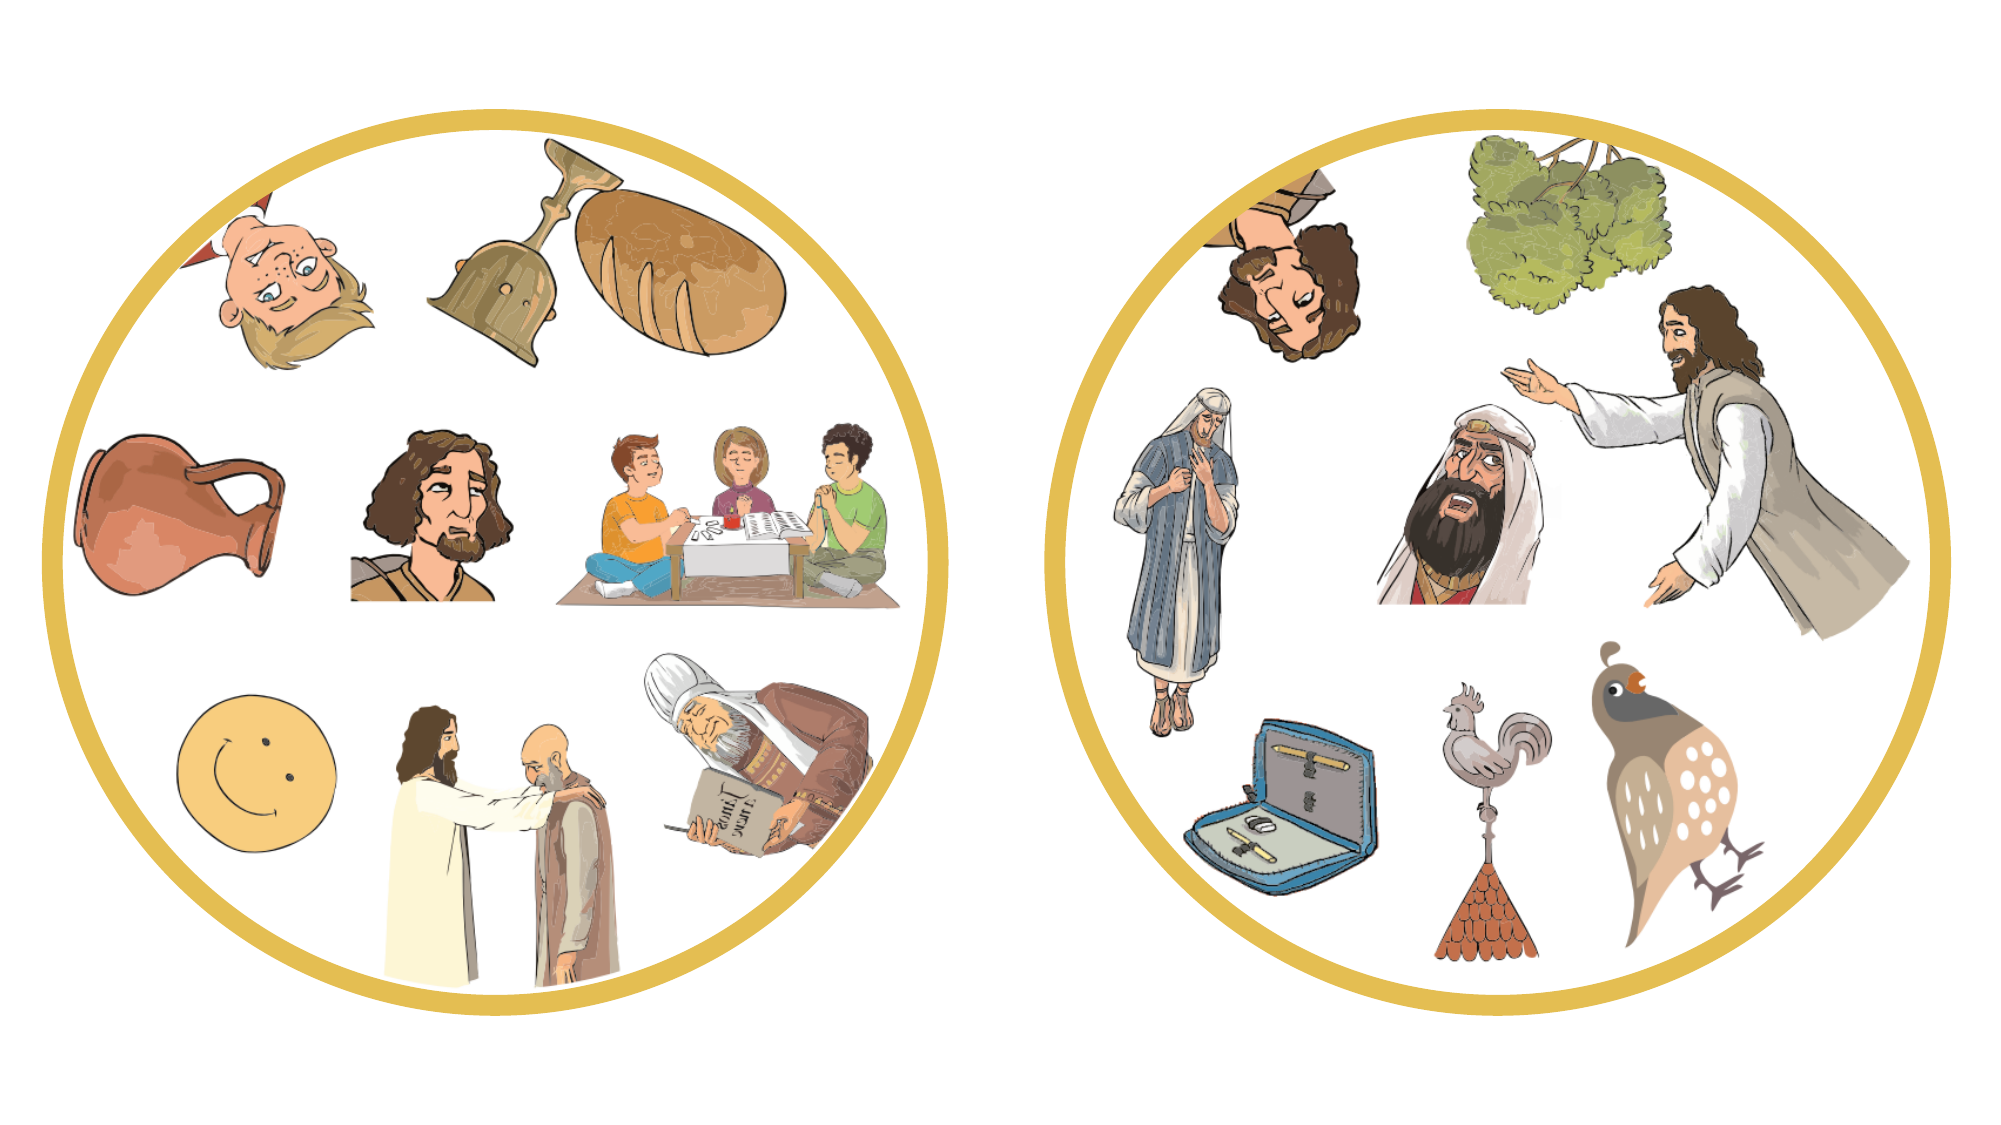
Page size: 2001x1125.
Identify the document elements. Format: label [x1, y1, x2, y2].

picture [1054, 119, 1941, 1006]
picture [52, 119, 939, 1006]
